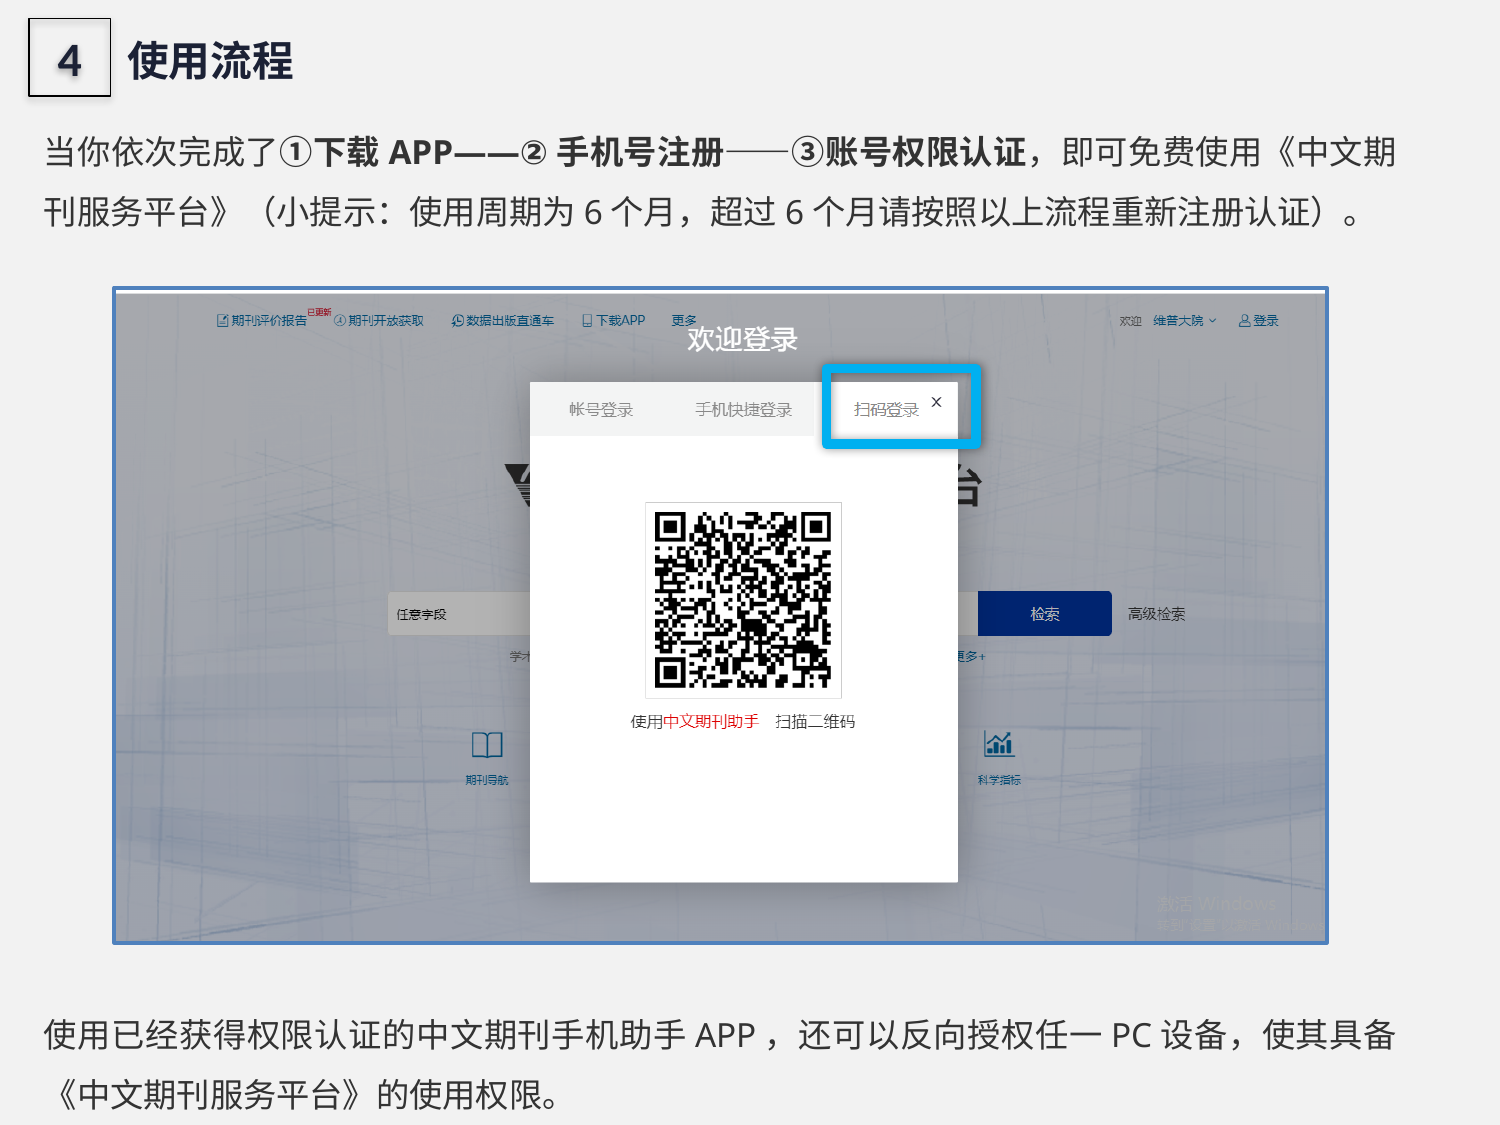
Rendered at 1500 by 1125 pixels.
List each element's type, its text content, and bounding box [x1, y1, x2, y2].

text_box 使用已经获得权限认证的中文期刊手机助手APP，还可以反向授权任一PC设备，使其具备《中文期刊服务平台》的使用权限。 [29, 987, 1412, 1122]
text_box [28, 18, 807, 97]
text_box 当你依次完成了①下载APP——②手机号注册——③账号权限认证，即可免费使用《中文期刊服务平台》（小提示：使用周期为6个月，超过6个月请按照以上流程重新注册认证）。 [29, 103, 1412, 239]
picture [116, 289, 1325, 941]
